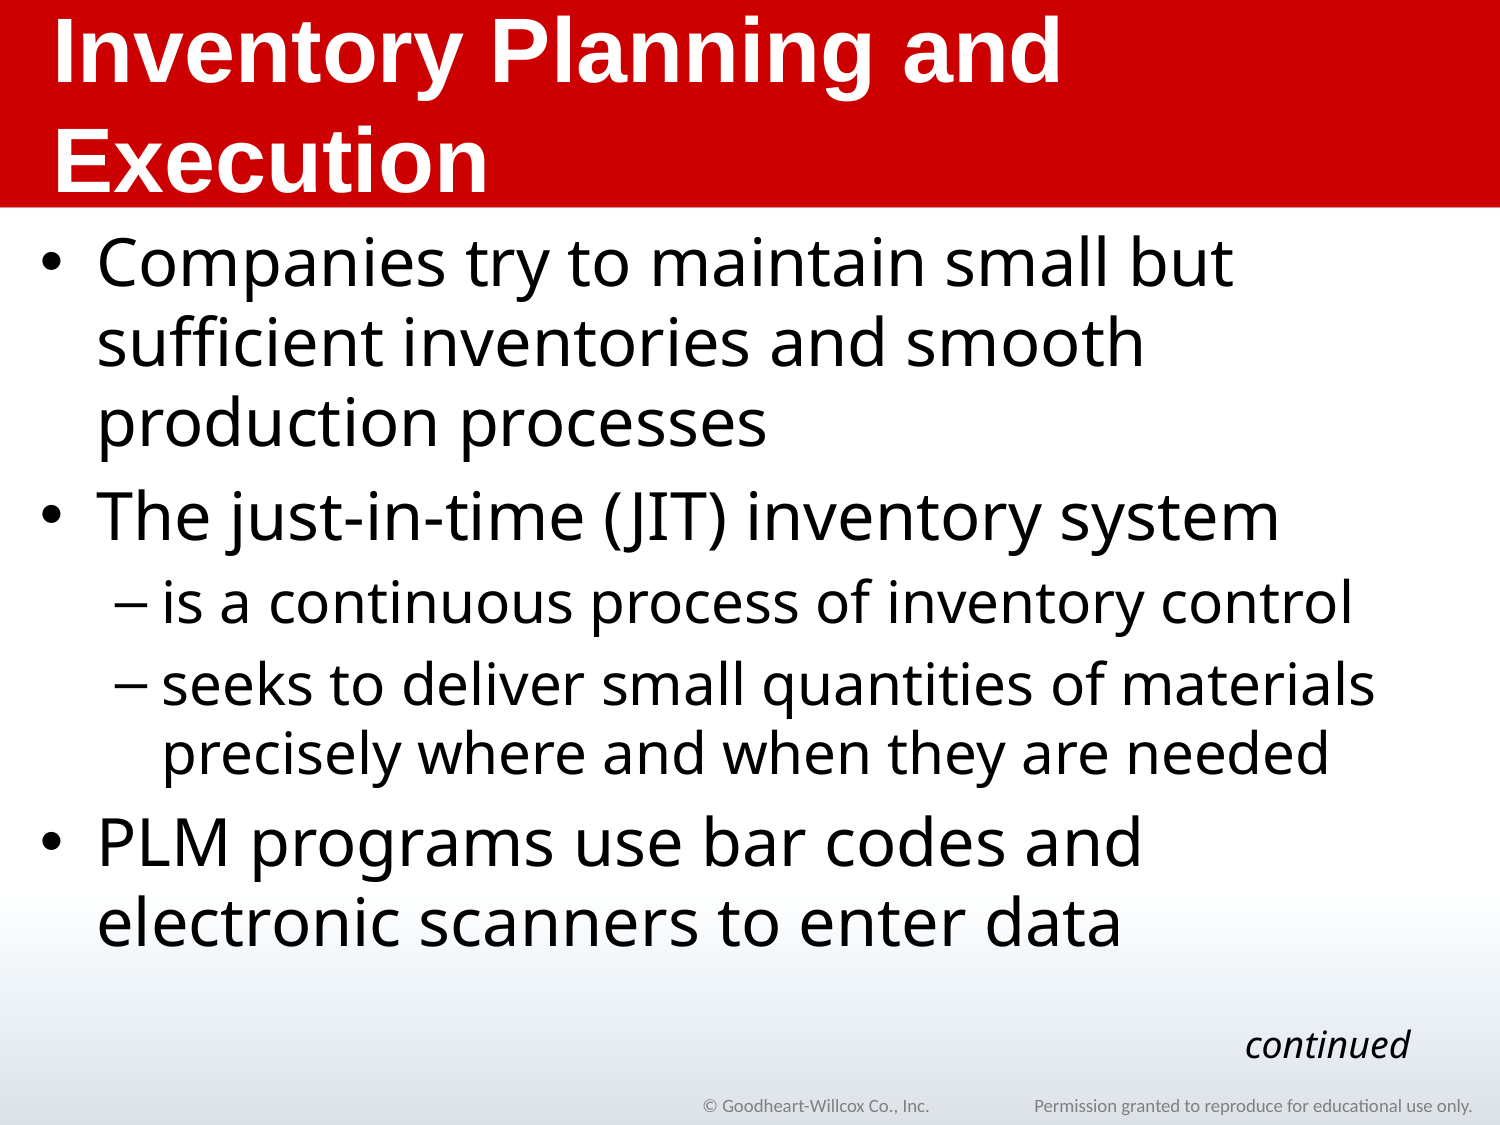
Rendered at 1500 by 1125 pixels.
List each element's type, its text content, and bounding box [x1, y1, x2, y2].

picture [0, 0, 1500, 1125]
title Inventory Planning and Execution [37, 36, 1476, 219]
text_box continued [1230, 1013, 1426, 1074]
list Companies try to maintain small but sufficient inventories and smooth production processes The just-in-time (JIT) inventory system is a continuous process of inventory control seeks to deliver small quantities of materials precisely where and when they are needed PLM programs use bar codes and electronic scanners to enter data [24, 212, 1457, 1075]
